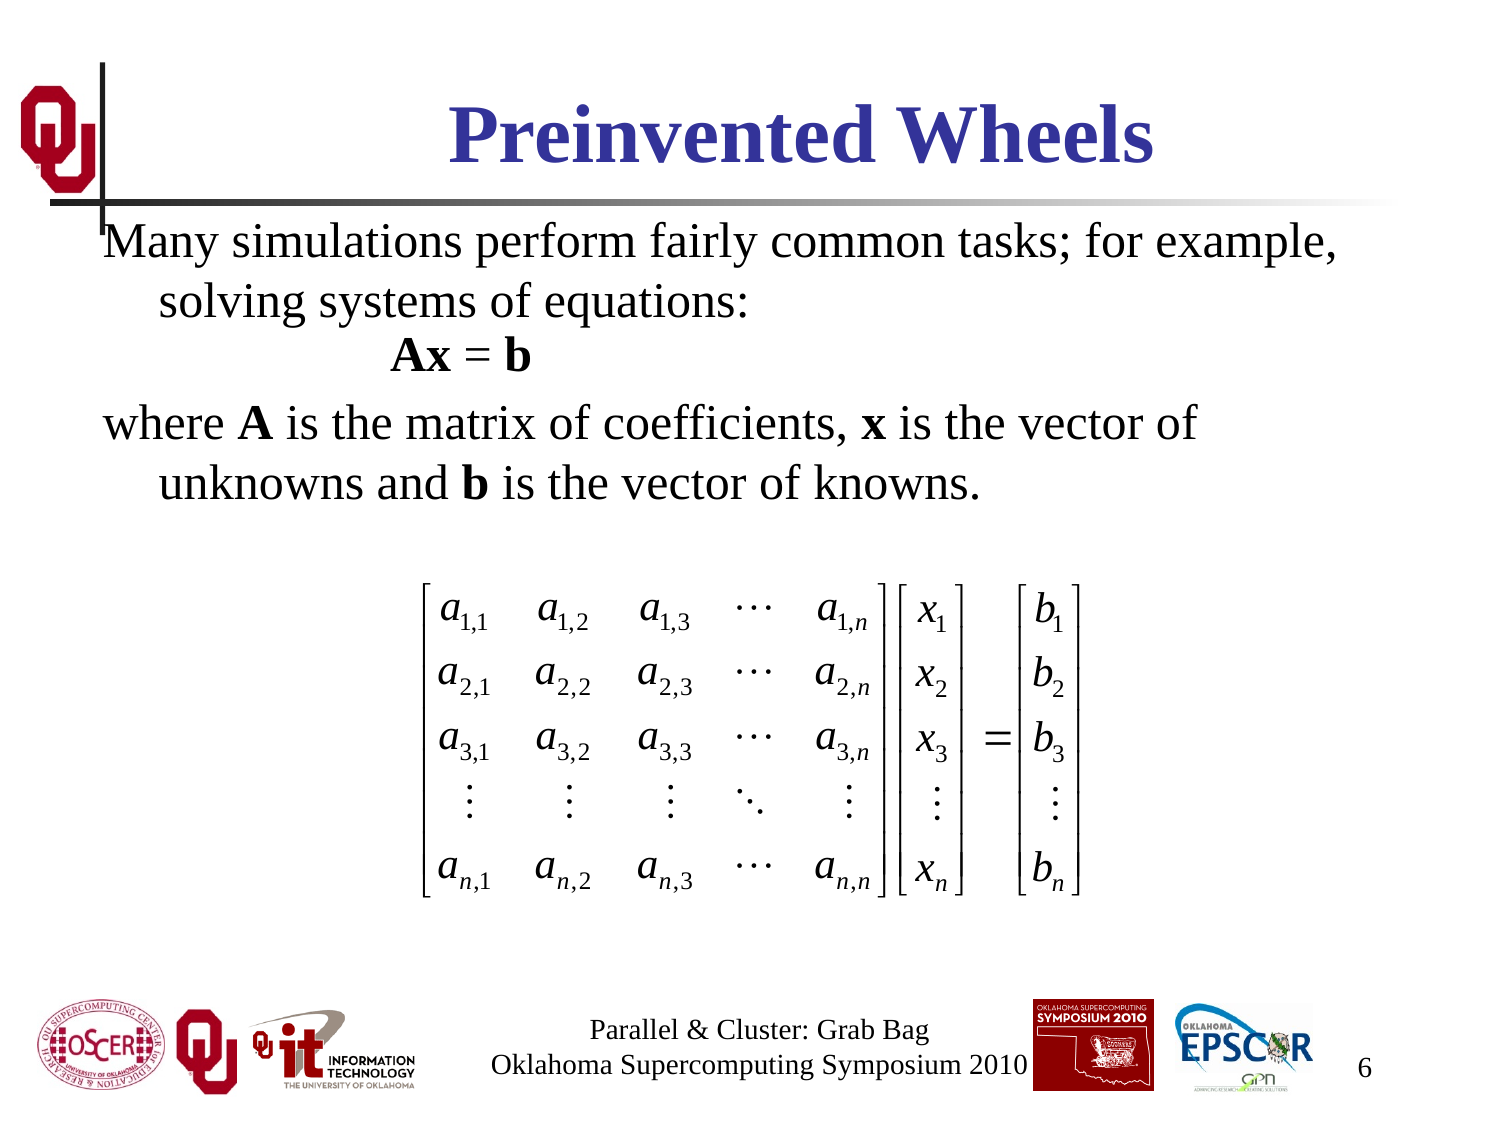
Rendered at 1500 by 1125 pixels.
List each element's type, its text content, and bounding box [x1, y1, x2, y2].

picture [1175, 1003, 1313, 1015]
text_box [412, 574, 1097, 907]
picture [174, 999, 425, 1099]
slide_number 6 [1174, 1015, 1388, 1091]
picture [37, 999, 165, 1090]
list Many simulations perform fairly common tasks; for example, solving systems of equations: Ax = b where A is the matrix of coefficients, x is the vector of unknowns and b is the vector of knowns. [87, 199, 1413, 726]
picture [18, 83, 97, 196]
picture [1188, 1011, 1216, 1015]
title Preinvented Wheels [162, 74, 1442, 187]
footer Parallel & Cluster: Grab Bag Oklahoma Supercomputing Symposium 2010 [431, 1012, 1088, 1088]
picture [1187, 1091, 1294, 1098]
